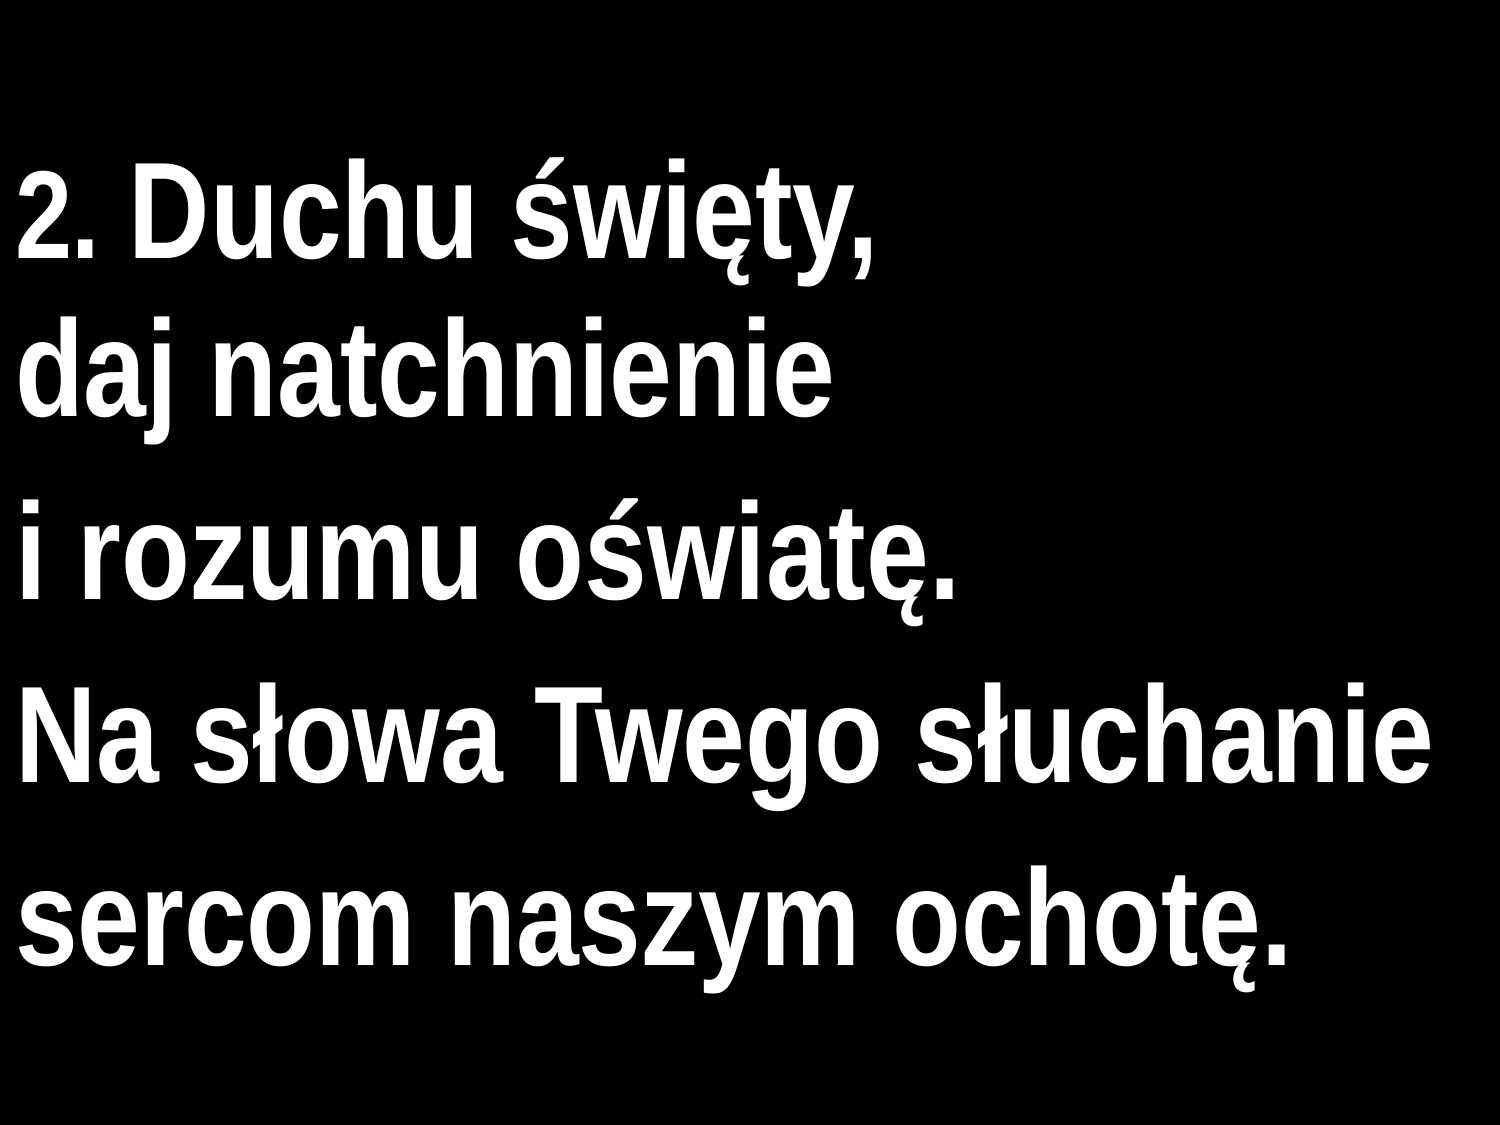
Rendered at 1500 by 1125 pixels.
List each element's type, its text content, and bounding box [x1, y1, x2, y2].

list 2. Duchu święty, daj natchnienie i rozumu oświatę. Na słowa Twego słuchanie sercom naszym ochotę. [0, 0, 1500, 1125]
